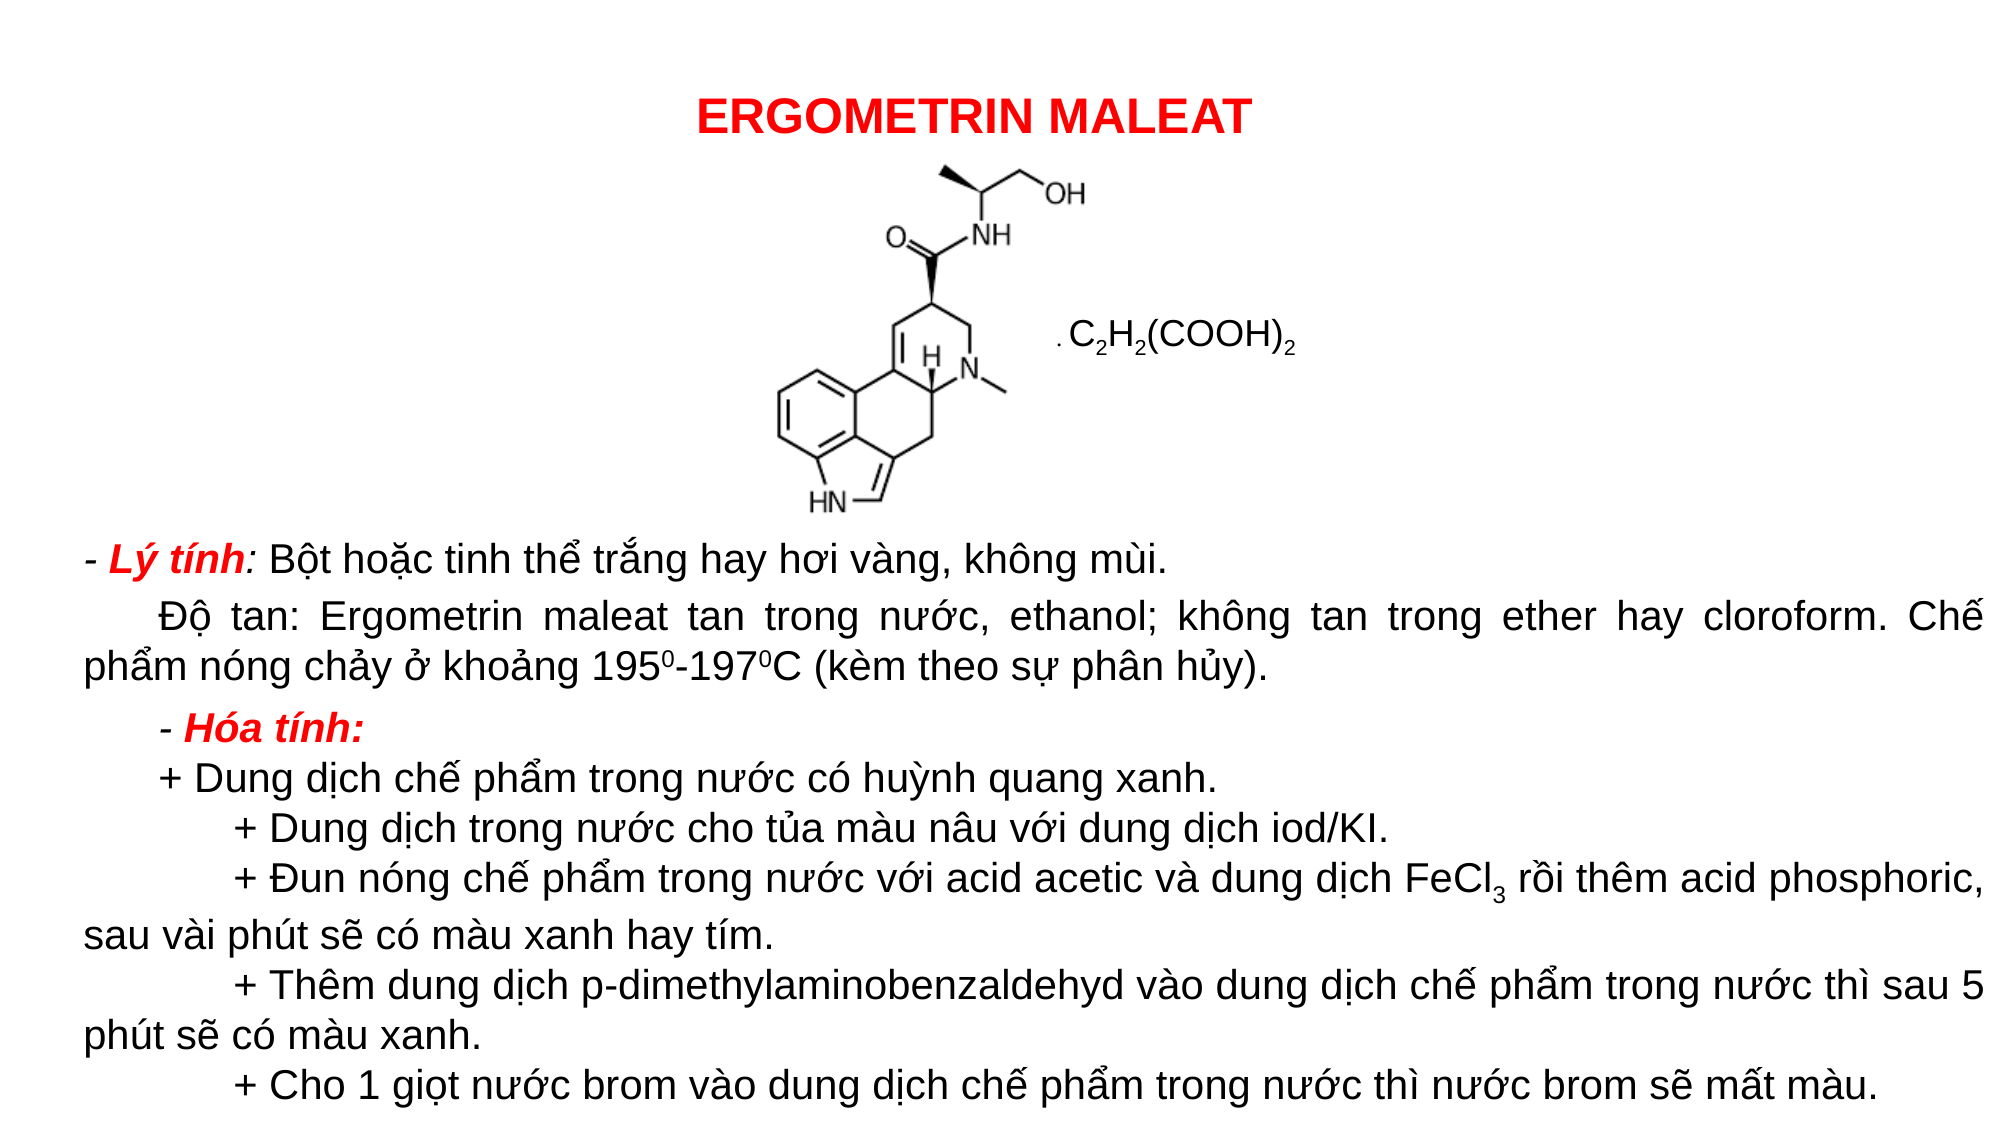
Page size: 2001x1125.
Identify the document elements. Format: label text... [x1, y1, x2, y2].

picture [765, 152, 1097, 525]
text_box - Lý tính: Bột hoặc tinh thể trắng hay hơi vàng, không mùi. Độ tan: Ergometrin maleat tan trong nước, ethanol; không tan trong ether hay cloroform. Chế phẩm nóng chảy ở khoảng 1950-1970C (kèm theo sự phân hủy). - Hóa tính: + Dung dịch chế phẩm trong nước có huỳnh quang xanh. + Dung dịch trong nước cho tủa màu nâu với dung dịch iod/KI. + Đun nóng chế phẩm trong nước với acid acetic và dung dịch FeCl3 rồi thêm acid phosphoric, sau vài phút sẽ có màu xanh hay tím. + Thêm dung dịch p-dimethylaminobenzaldehyd vào dung dịch chế phẩm trong nước thì sau 5 phút sẽ có màu xanh. + Cho 1 giọt nước brom vào dung dịch chế phẩm trong nước thì nước brom sẽ mất màu. [68, 524, 2000, 1116]
text_box . C2H2(COOH)2 [1097, 301, 1424, 377]
text_box ERGOMETRIN MALEAT [681, 75, 1269, 151]
